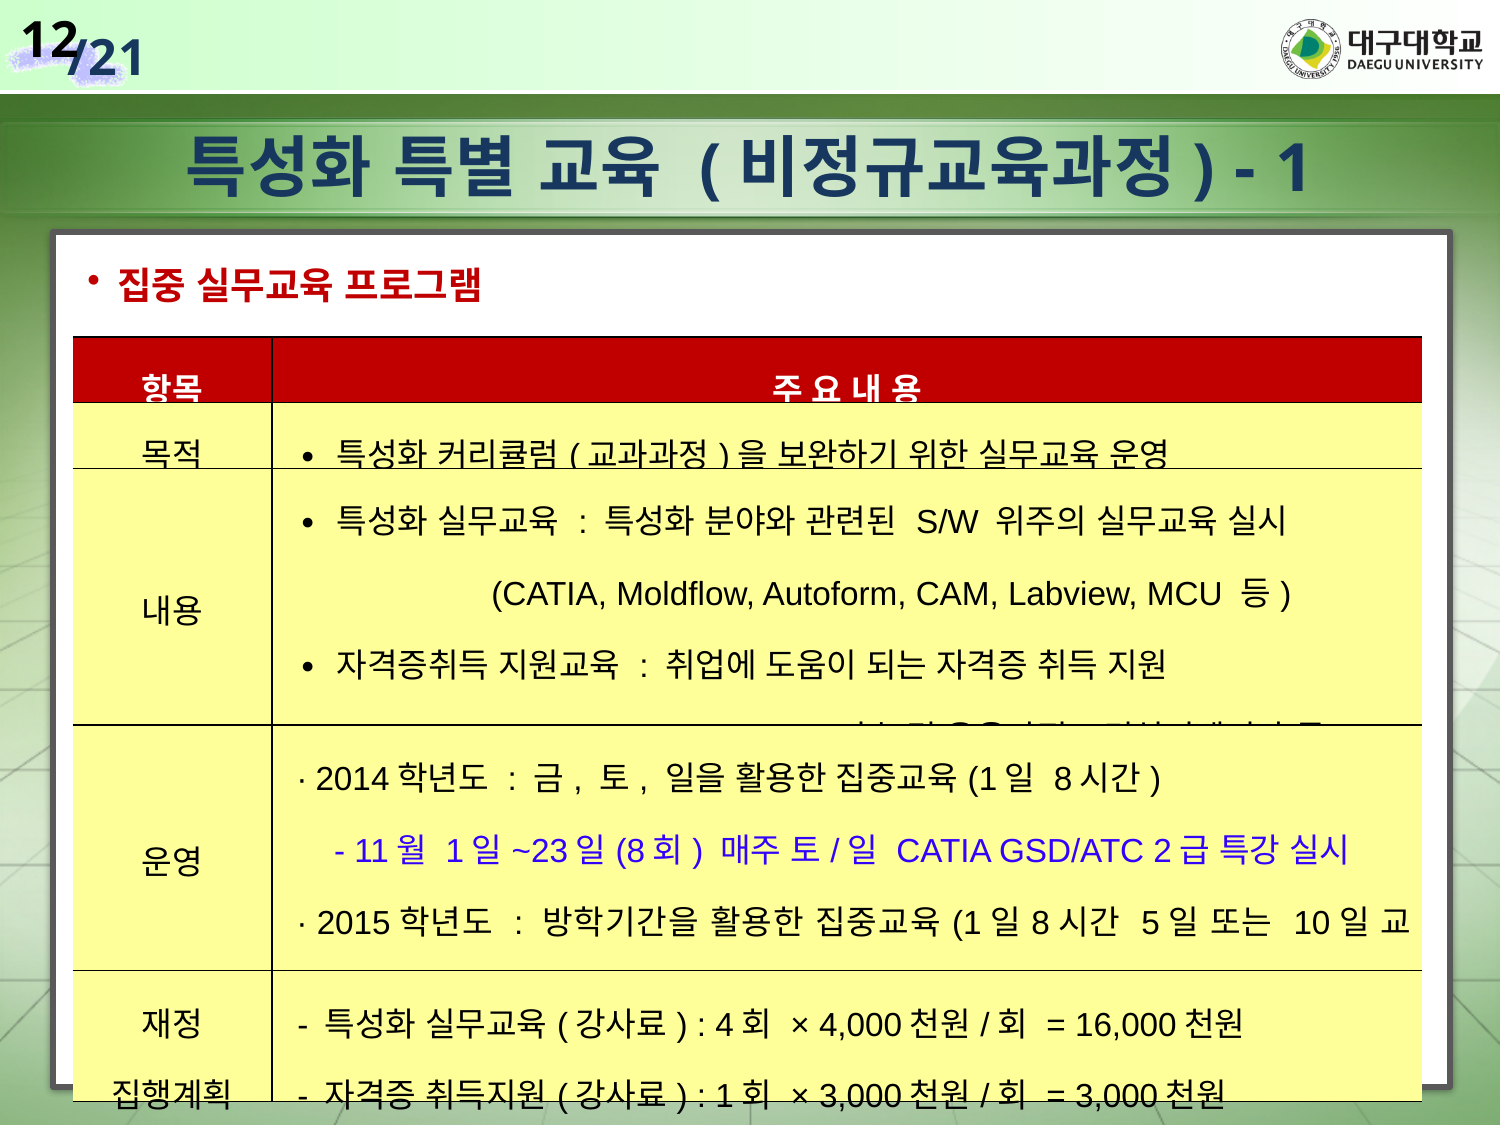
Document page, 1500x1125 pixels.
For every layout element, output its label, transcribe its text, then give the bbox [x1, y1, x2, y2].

table_cell ∙ 특성화 실무교육 : 특성화 분야와 관련된 S/W 위주의 실무교육 실시 (CATIA, Moldflow, Autoform, CAM, Labview, MCU 등) ∙ 자격증취득 지원교육 : 취업에 도움이 되는 자격증 취득 지원 (CATIA, ATC, Labview 기초 및 응용과정, 건설기계기사 등) [273, 469, 1422, 724]
table_header 항목 [73, 338, 271, 402]
text_box [50, 241, 73, 1090]
text_box [1325, 241, 1453, 1090]
table_cell 내용 [73, 469, 271, 724]
table_cell 재정 집행계획 [73, 971, 271, 1101]
table_cell - 특성화 실무교육(강사료) : 4회 × 4,000천원/회 = 16,000천원 - 자격증 취득지원(강사료) : 1회 × 3,000천원/회 = 3,000천원 [273, 971, 1422, 1101]
picture [1281, 19, 1483, 79]
table_cell 목적 [73, 403, 271, 468]
table_cell 운영 [73, 726, 271, 970]
table_header 주 요 내 용 [273, 338, 1422, 402]
text_box 집중 실무교육 프로그램 [72, 241, 1325, 336]
table_cell ∙ 2014학년도 : 금, 토, 일을 활용한 집중교육(1일 8시간) - 11월 1일~23일(8회) 매주 토/일 CATIA GSD/ATC 2급 특강 실시 ∙ 2015학년도 : 방학기간을 활용한 집중교육(1일8시간 5일 또는 10일 교육) [273, 726, 1422, 970]
table_cell ∙ 특성화 커리큘럼(교과과정)을 보완하기 위한 실무교육 운영 [273, 403, 1422, 468]
picture [0, 30, 1500, 1125]
